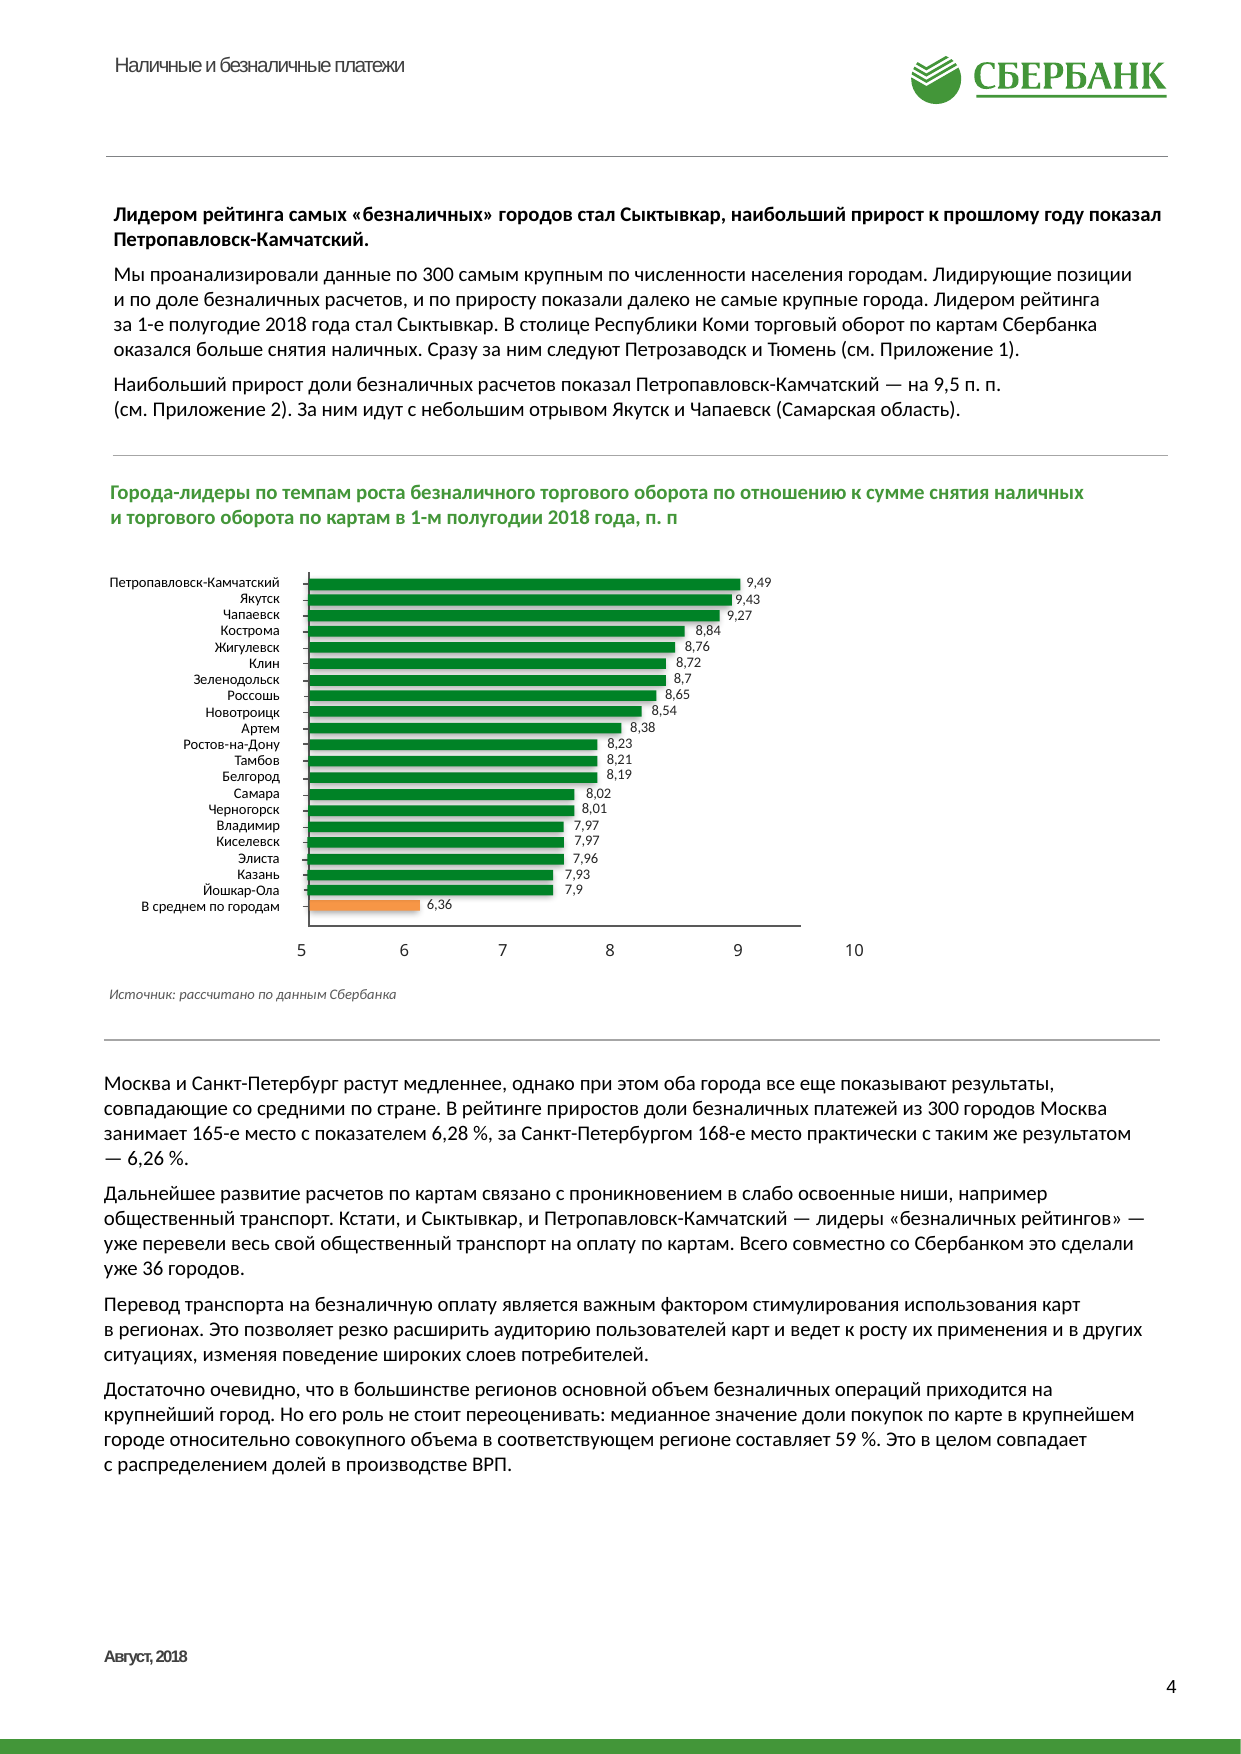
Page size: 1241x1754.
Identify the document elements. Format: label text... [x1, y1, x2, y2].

text_box Москва и Санкт-Петербург растут медленнее, однако при этом оба города все еще показывают результаты, совпадающие со средними по стране. В рейтинге приростов доли безналичных платежей из 300 городов Москва занимает 165-е место с показателем 6,28 %, за Санкт-Петербургом 168-е место практически с таким же результатом — 6,26 %. Дальнейшее развитие расчетов по картам связано с проникновением в слабо освоенные ниши, например общественный транспорт. Кстати, и Сыктывкар, и Петропавловск-Камчатский — лидеры «безналичных рейтингов» — уже перевели весь свой общественный транспорт на оплату по картам. Всего совместно со Сбербанком это сделали уже 36 городов. Перевод транспорта на безналичную оплату является важным фактором стимулирования использования карт в регионах. Это позволяет резко расширить аудиторию пользователей карт и ведет к росту их применения и в других ситуациях, изменяя поведение широких слоев потребителей. Достаточно очевидно, что в большинстве регионов основной объем безналичных операций приходится на крупнейший город. Но его роль не стоит переоценивать: медианное значение доли покупок по карте в крупнейшем городе относительно совокупного объема в соответствующем регионе составляет 59 %. Это в целом совпадает с распределением долей в производстве ВРП. [103, 1067, 1154, 1476]
text_box Города-лидеры по темпам роста безналичного торгового оборота по отношению к сумме снятия наличных и торгового оборота по картам в 1-м полугодии 2018 года, п. п [110, 476, 1138, 529]
text_box Лидером рейтинга самых «безналичных» городов стал Сыктывкар, наибольший прирост к прошлому году показал Петропавловск-Камчатский. Мы проанализировали данные по 300 самым крупным по численности населения городам. Лидирующие позиции и по доле безналичных расчетов, и по приросту показали далеко не самые крупные города. Лидером рейтинга за 1-е полугодие 2018 года стал Сыктывкар. В столице Республики Коми торговый оборот по картам Сбербанка оказался больше снятия наличных. Сразу за ним следуют Петрозаводск и Тюмень (см. Приложение 1). Наибольший прирост доли безналичных расчетов показал Петропавловск-Камчатский — на 9,5 п. п. (см. Приложение 2). За ним идут с небольшим отрывом Якутск и Чапаевск (Самарская область). [113, 198, 1164, 421]
text_box Петропавловск-Камчатский Якутск Чапаевск Кострома Жигулевск Клин Зеленодольск Россошь Новотроицк Артем Ростов-на-Дону Тамбов Белгород Самара Черногорск Владимир Киселевск Элиста Казань Йошкар-Ола В среднем по городам [16, 566, 295, 923]
slide_number 4 [1154, 1672, 1178, 1754]
text_box Август, 2018 [101, 1643, 402, 1666]
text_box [288, 571, 957, 969]
text_box Источник: рассчитано по данным Сбербанка [94, 977, 1193, 1010]
text_box Наличные и безналичные платежи [112, 49, 649, 77]
